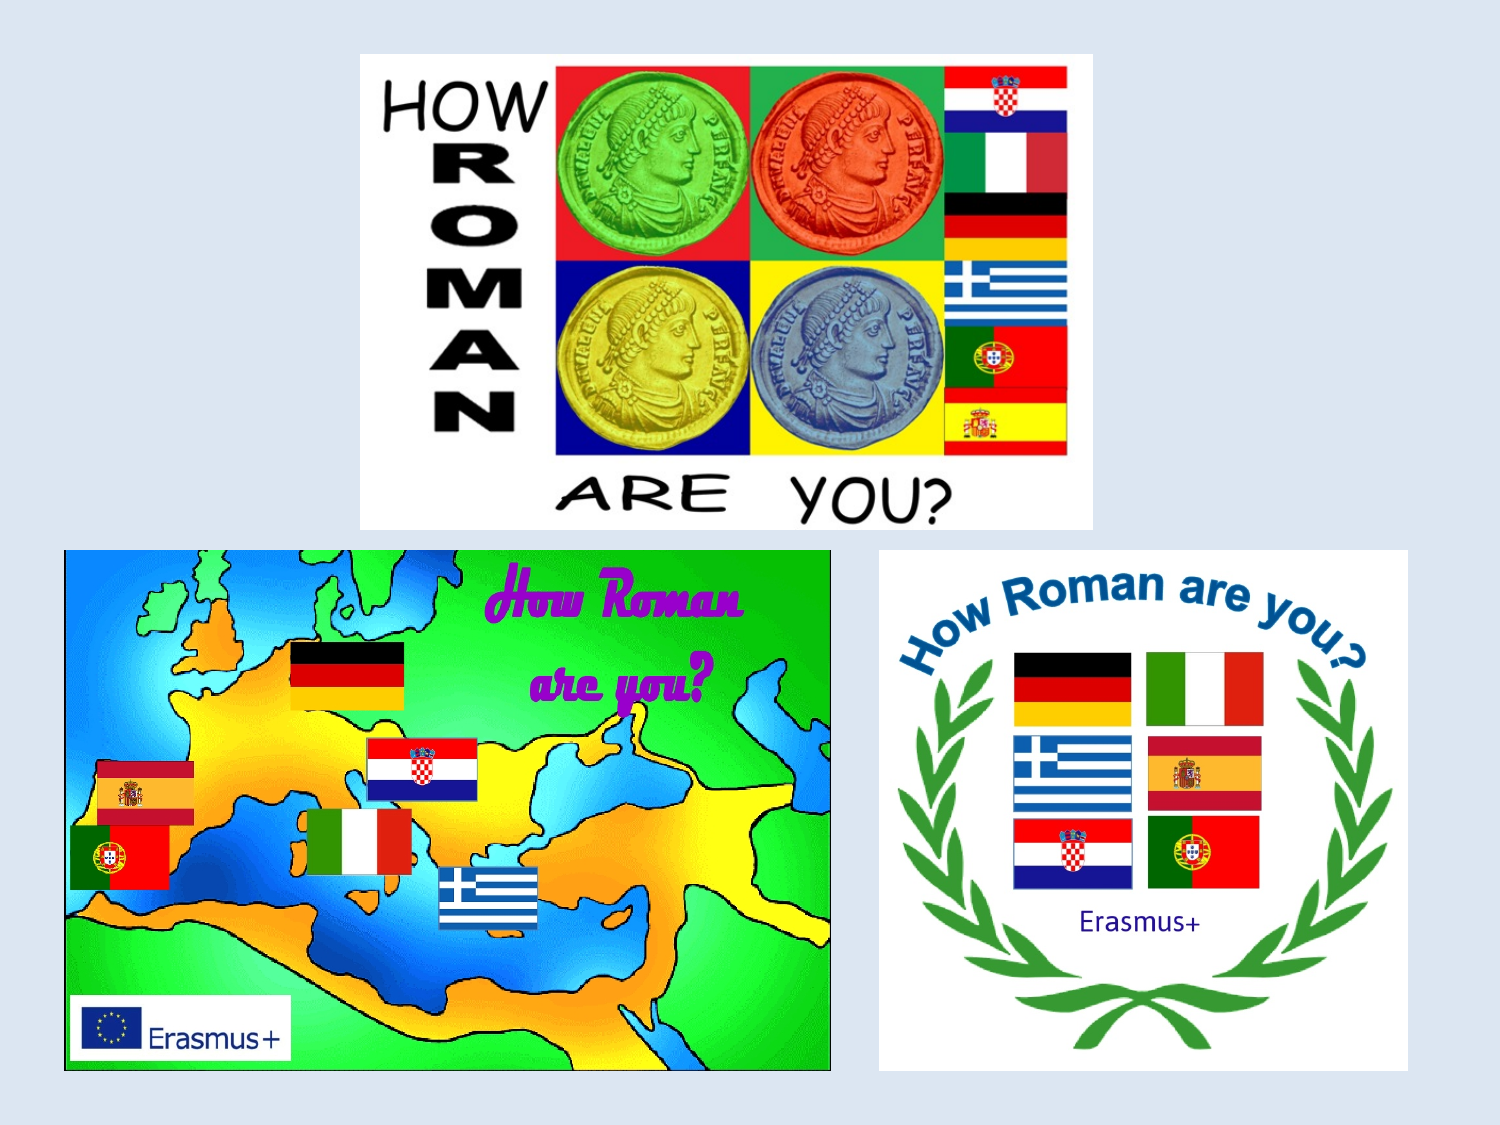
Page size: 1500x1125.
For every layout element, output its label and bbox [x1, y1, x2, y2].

picture [879, 550, 1409, 1071]
picture [64, 550, 831, 1071]
picture [359, 54, 1093, 530]
